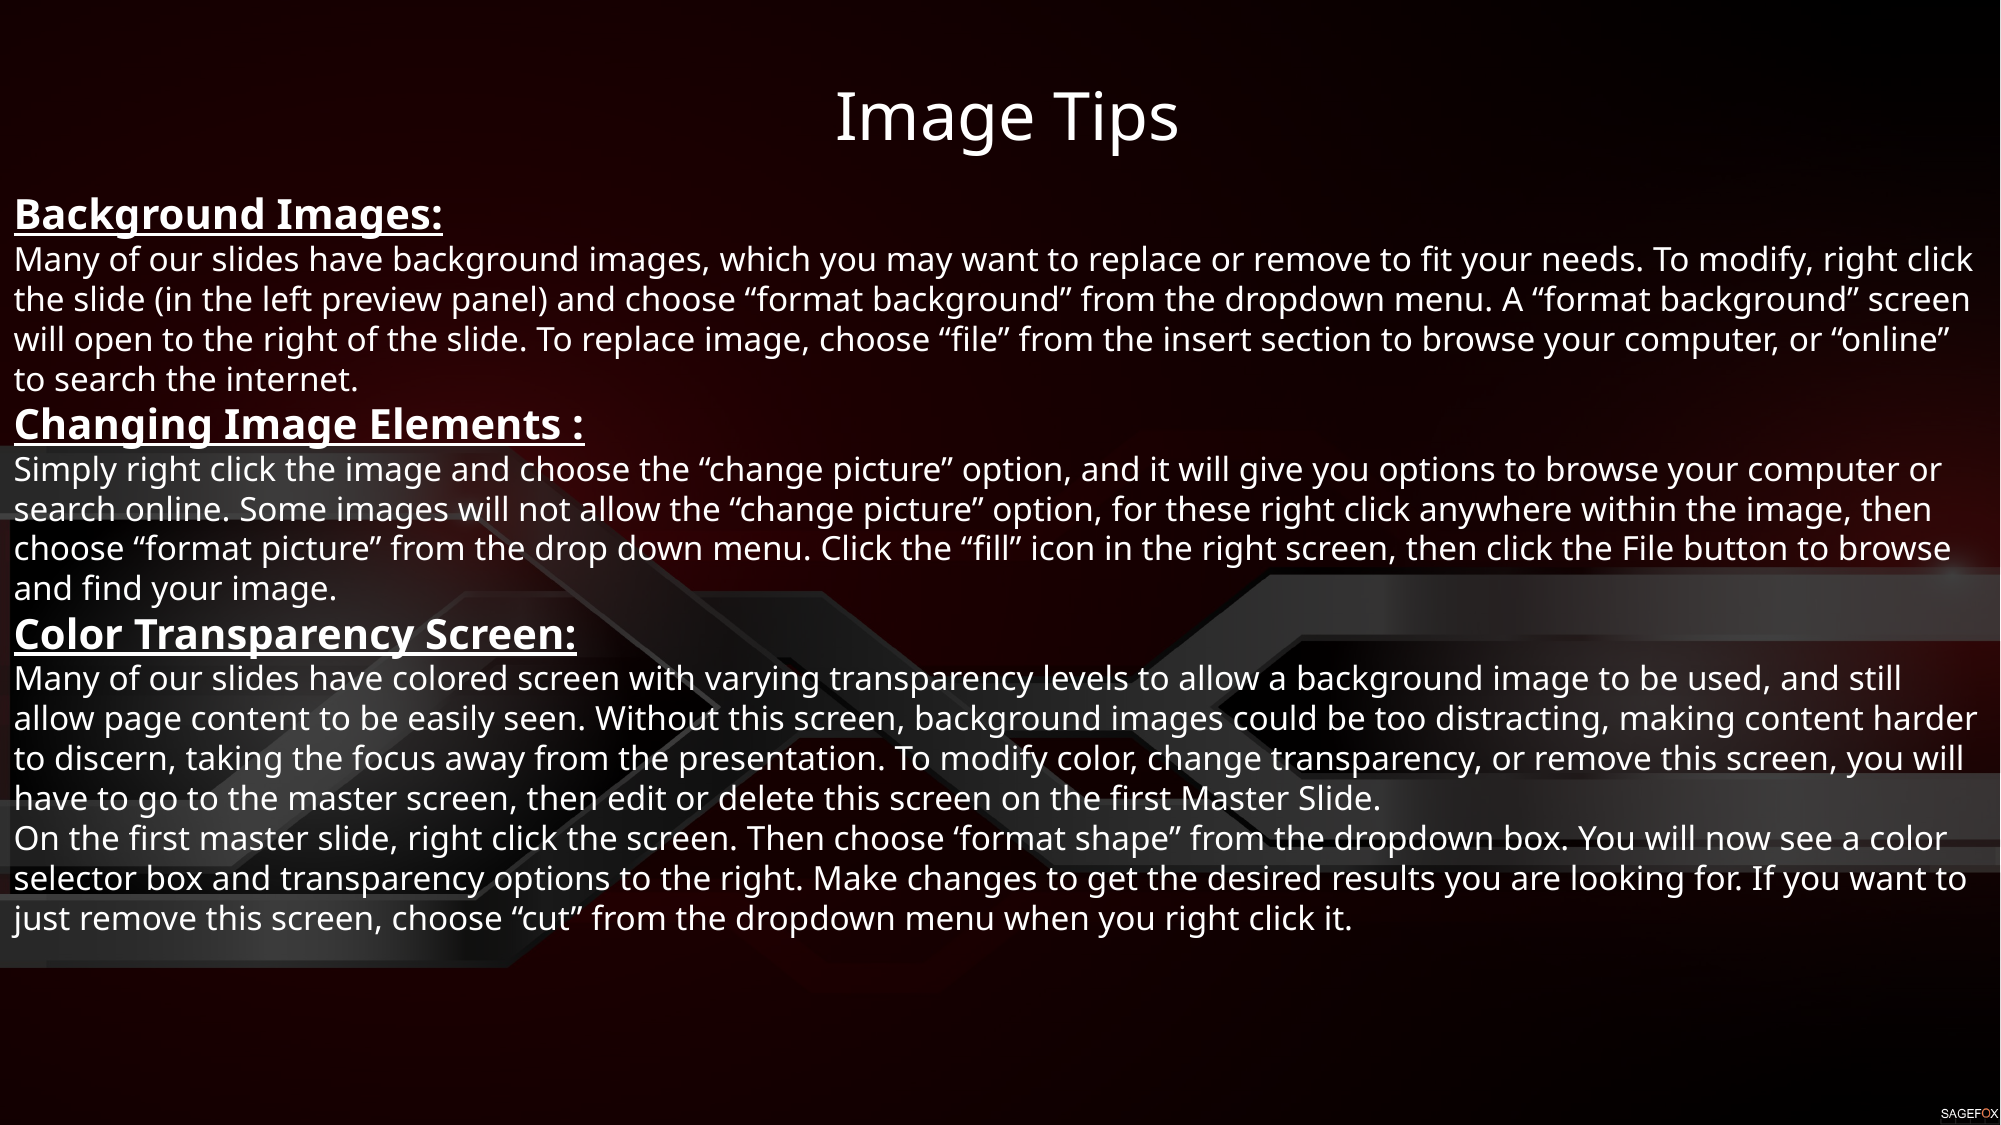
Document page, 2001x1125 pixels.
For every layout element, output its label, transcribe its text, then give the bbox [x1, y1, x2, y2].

title Image Tips [597, 59, 1420, 177]
text_box Background Images: Many of our slides have background images, which you may want to replace or remove to fit your needs. To modify, right click the slide (in the left preview panel) and choose “format background” from the dropdown menu. A “format background” screen will open to the right of the slide. To replace image, choose “file” from the insert section to browse your computer, or “online” to search the internet. Changing Image Elements : Simply right click the image and choose the “change picture” option, and it will give you options to browse your computer or search online. Some images will not allow the “change picture” option, for these right click anywhere within the image, then choose “format picture” from the drop down menu. Click the “fill” icon in the right screen, then click the File button to browse and find your image. Color Transparency Screen: Many of our slides have colored screen with varying transparency levels to allow a background image to be used, and still allow page content to be easily seen. Without this screen, background images could be too distracting, making content harder to discern, taking the focus away from the presentation. To modify color, change transparency, or remove this screen, you will have to go to the master screen, then edit or delete this screen on the first Master Slide. On the first master slide, right click the screen. Then choose ‘format shape” from the dropdown box. You will now see a color selector box and transparency options to the right. Make changes to get the desired results you are looking for. If you want to just remove this screen, choose “cut” from the dropdown menu when you right click it. [0, 0, 2000, 1125]
